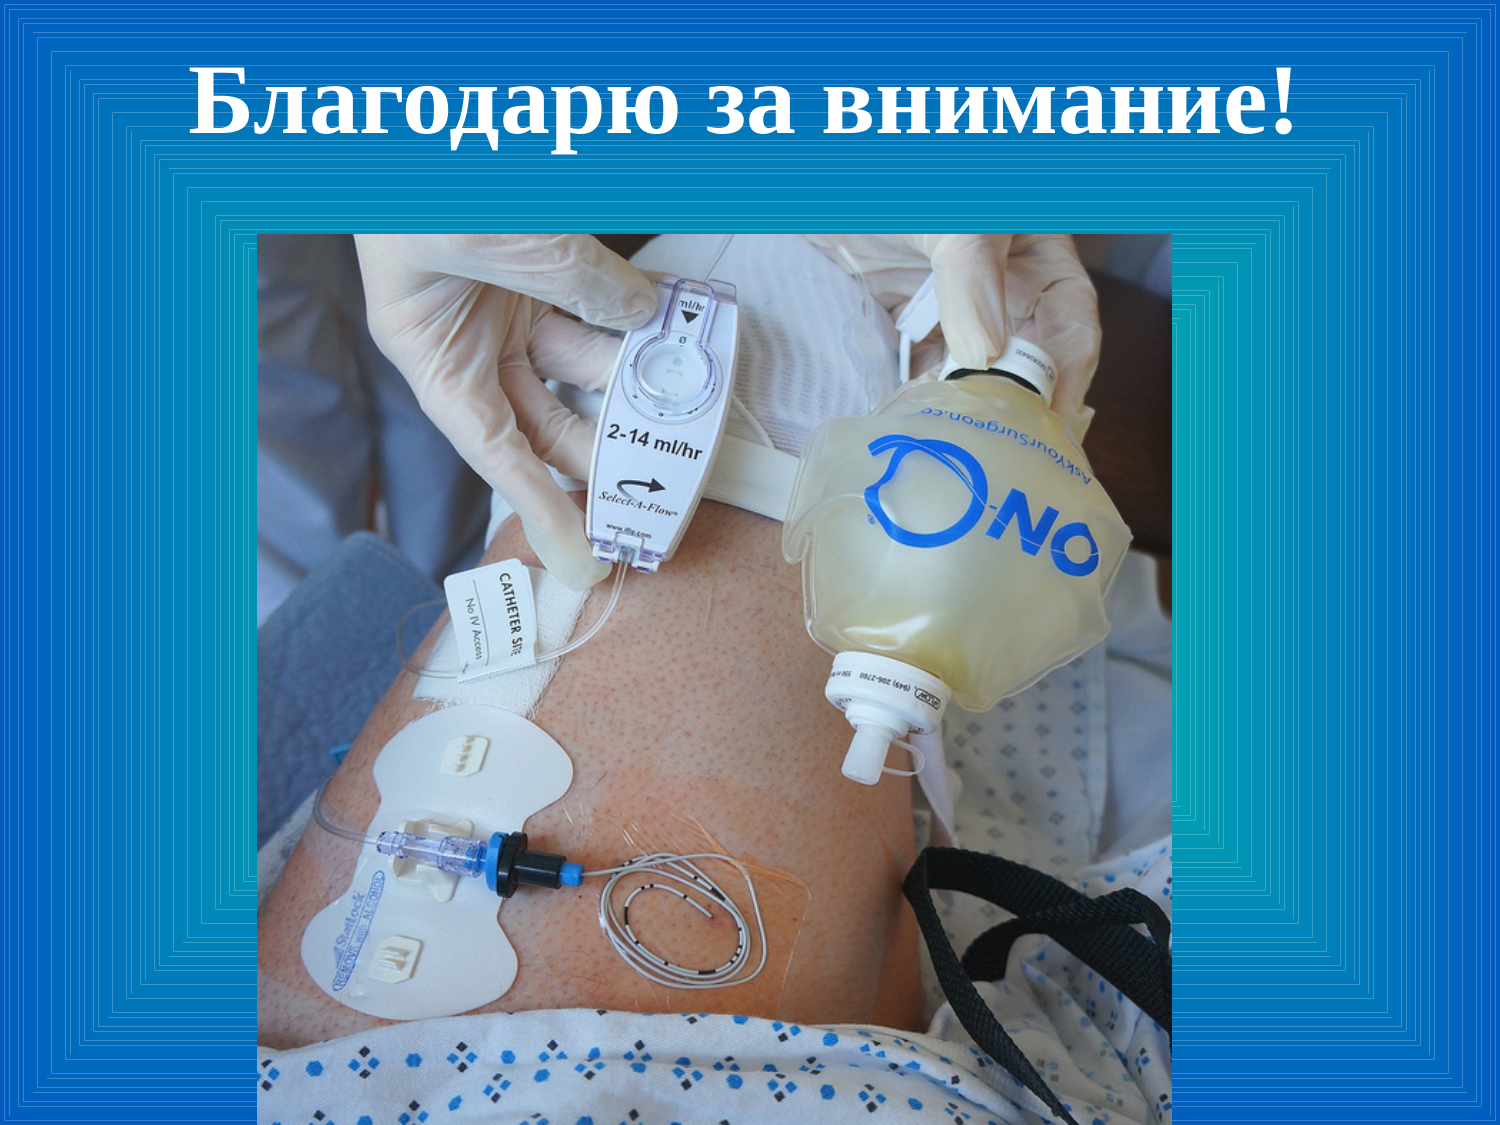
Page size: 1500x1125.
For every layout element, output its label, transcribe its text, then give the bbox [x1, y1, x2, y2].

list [257, 234, 1173, 1125]
title Благодарю за внимание! [70, 0, 1421, 188]
